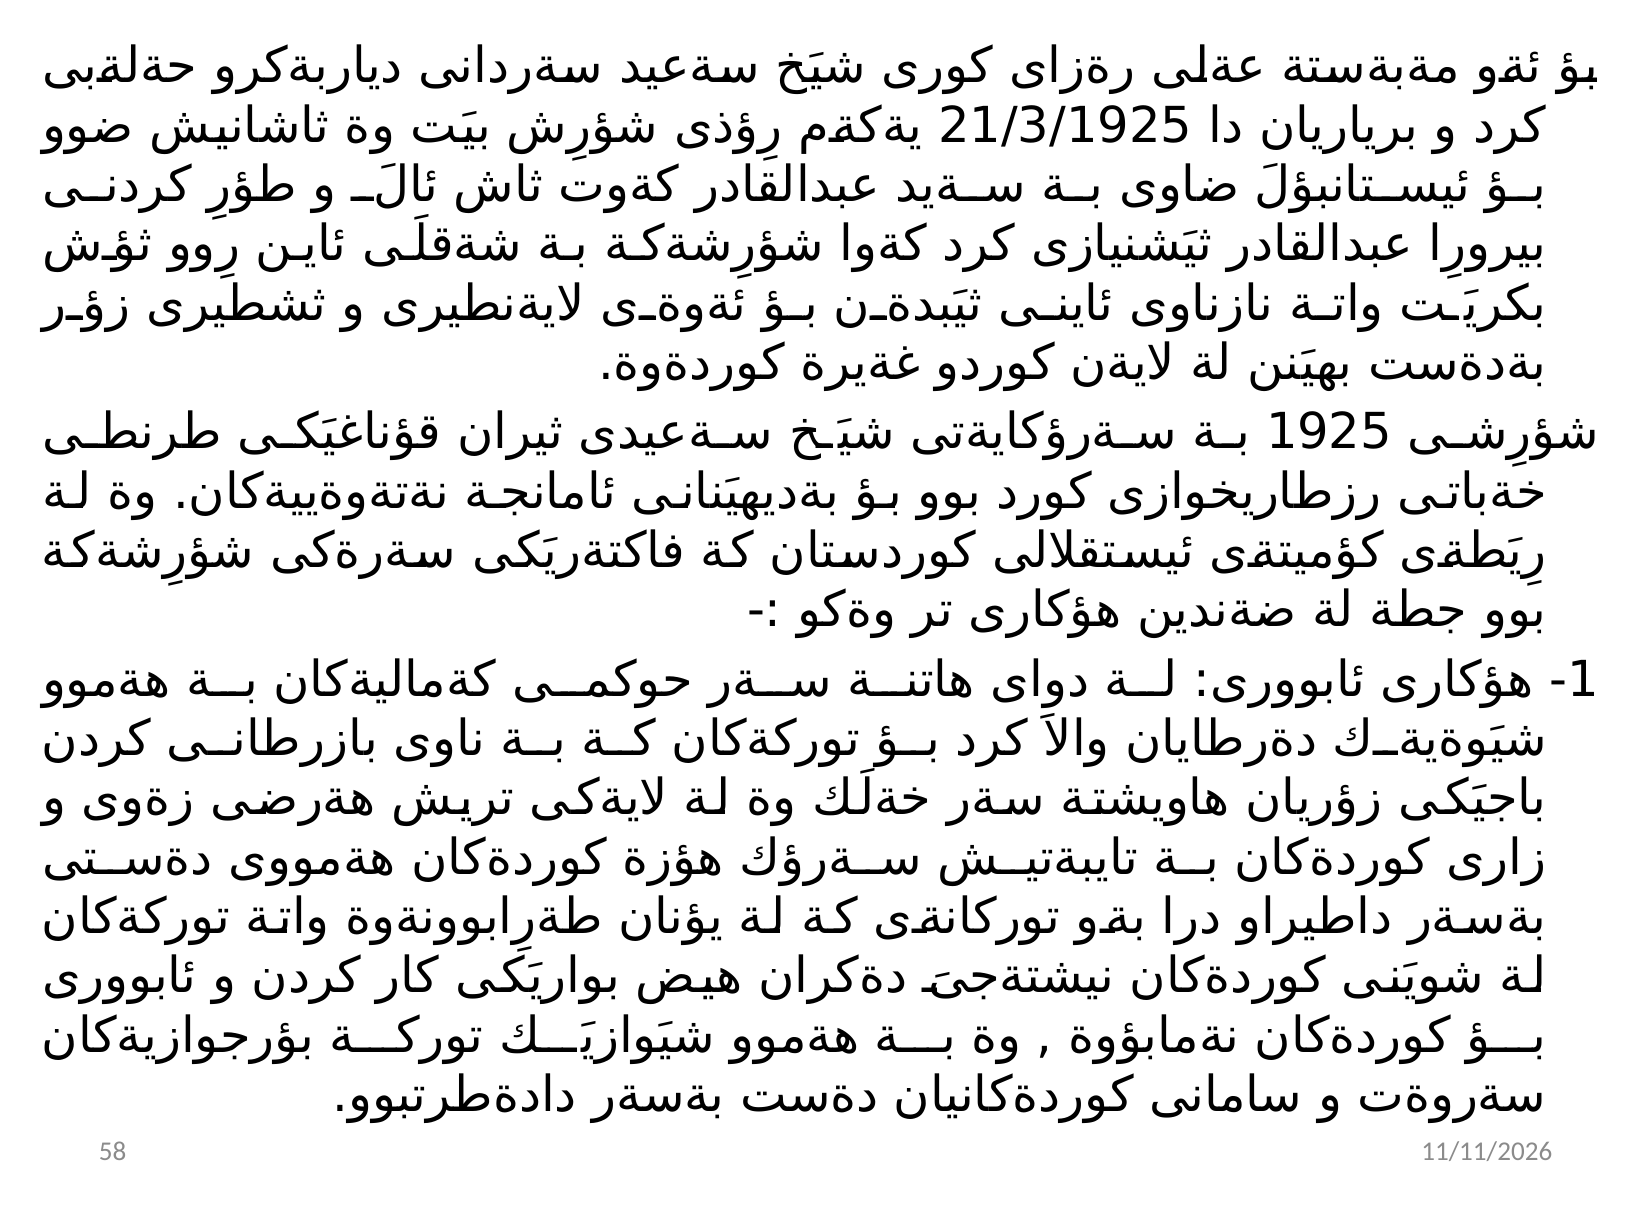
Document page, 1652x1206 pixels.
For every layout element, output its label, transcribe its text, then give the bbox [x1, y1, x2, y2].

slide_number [1183, 1117, 1569, 1182]
list بؤ ئةو مةبةستة عةلى رةزاى كورى شيَخ سةعيد سةردانى دياربةكرو حةلةبى كرد و برياريان دا 21/3/1925 يةكةم رِؤذى شؤرِش بيَت وة ثاشانيش ضوو بؤ ئيستانبؤلَ ضاوى بة سةيد عبدالقادر كةوت ثاش ئالَ و طؤرِ كردنى بيرورِا عبدالقادر ثيَشنيازى كرد كةوا شؤرِشةكة بة شةقلَى ئاين رِوو ثؤش بكريَت واتة نازناوى ئاينى ثيَبدةن بؤ ئةوةى لايةنطيرى و ثشطيرى زؤر بةدةست بهيَنن لة لايةن كوردو غةيرة كوردةوة. شؤرِشى 1925 بة سةرؤكايةتى شيَخ سةعيدى ثيران قؤناغيَكى طرنطى خةباتى رزطاريخوازى كورد بوو بؤ بةديهيَنانى ئامانجة نةتةوةييةكان. وة لة رِيَطةى كؤميتةى ئيستقلالى كوردستان كة فاكتةريَكى سةرةكى شؤرِشةكة بوو جطة لة ضةندين هؤكارى تر وةكو :- 1- هؤكارى ئابوورى: لة دواى هاتنة سةر حوكمى كةماليةكان بة هةموو شيَوةيةك دةرطايان والاَ كرد بؤ توركةكان كة بة ناوى بازرطانى كردن باجيَكى زؤريان هاويشتة سةر خةلَك وة لة لايةكى تريش هةرضى زةوى و زارى كوردةكان بة تايبةتيش سةرؤك هؤزة كوردةكان هةمووى دةستى بةسةر داطيراو درا بةو توركانةى كة لة يؤنان طةرِابوونةوة واتة توركةكان لة شويَنى كوردةكان نيشتةجىَ دةكران هيض بواريَكى كار كردن و ئابوورى بؤ كوردةكان نةمابؤوة , وة بة هةموو شيَوازيَك توركة بؤرجوازيةكان سةروةت و سامانى كوردةكانيان دةست بةسةر دادةطرتبوو. [25, 25, 1615, 1143]
slide_number 59 [82, 1117, 468, 1182]
